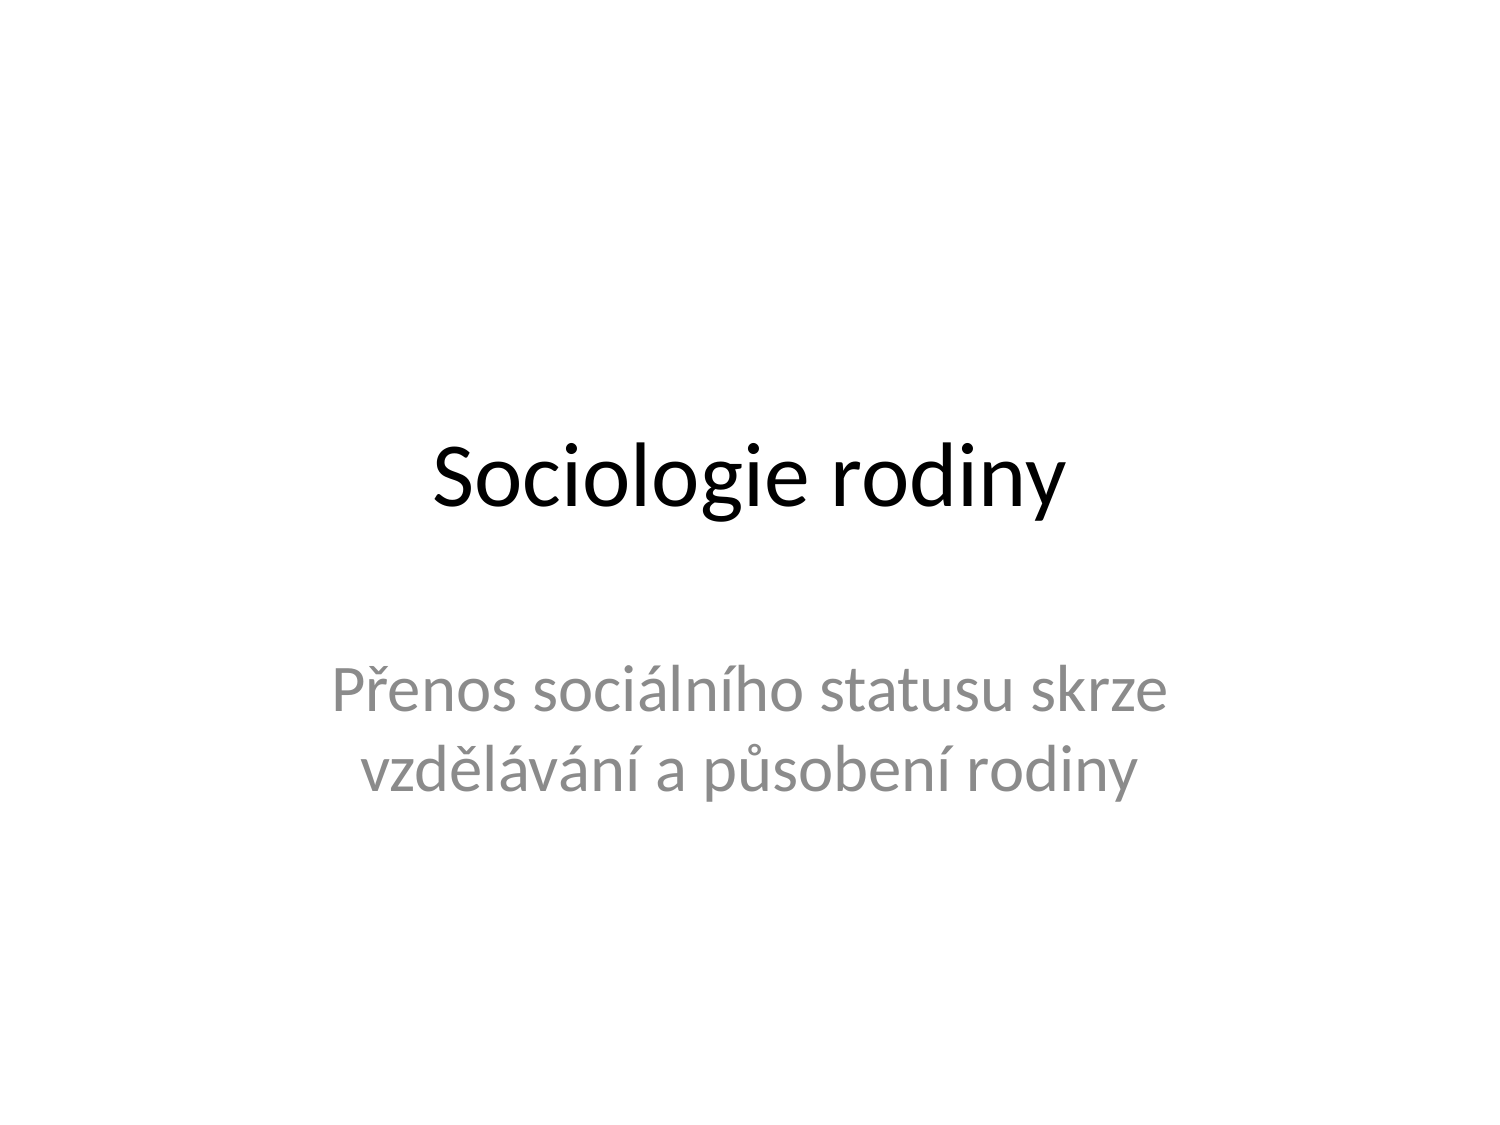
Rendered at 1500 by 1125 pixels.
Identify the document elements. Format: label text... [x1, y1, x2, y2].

subtitle Přenos sociálního statusu skrze vzdělávání a působení rodiny [225, 637, 1275, 925]
title Sociologie rodiny [112, 349, 1388, 591]
